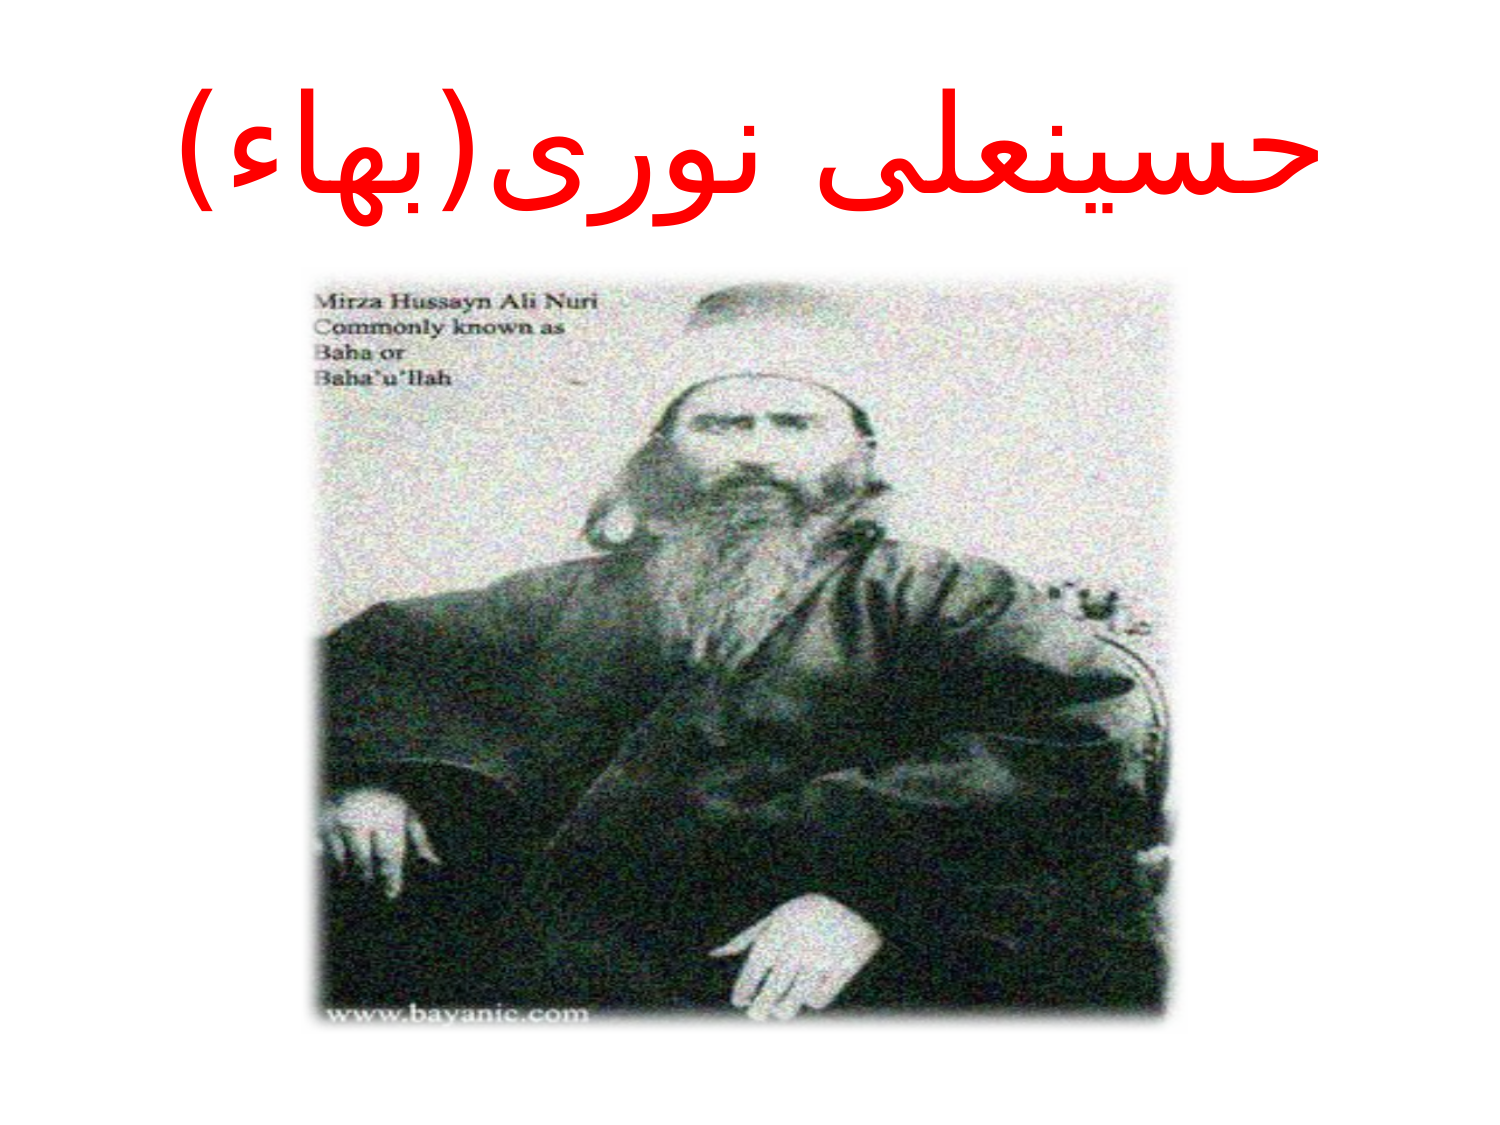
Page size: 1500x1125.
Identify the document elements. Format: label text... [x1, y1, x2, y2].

picture [300, 266, 1188, 1034]
title حسینعلی نوری(بهاء) [75, 45, 1425, 233]
